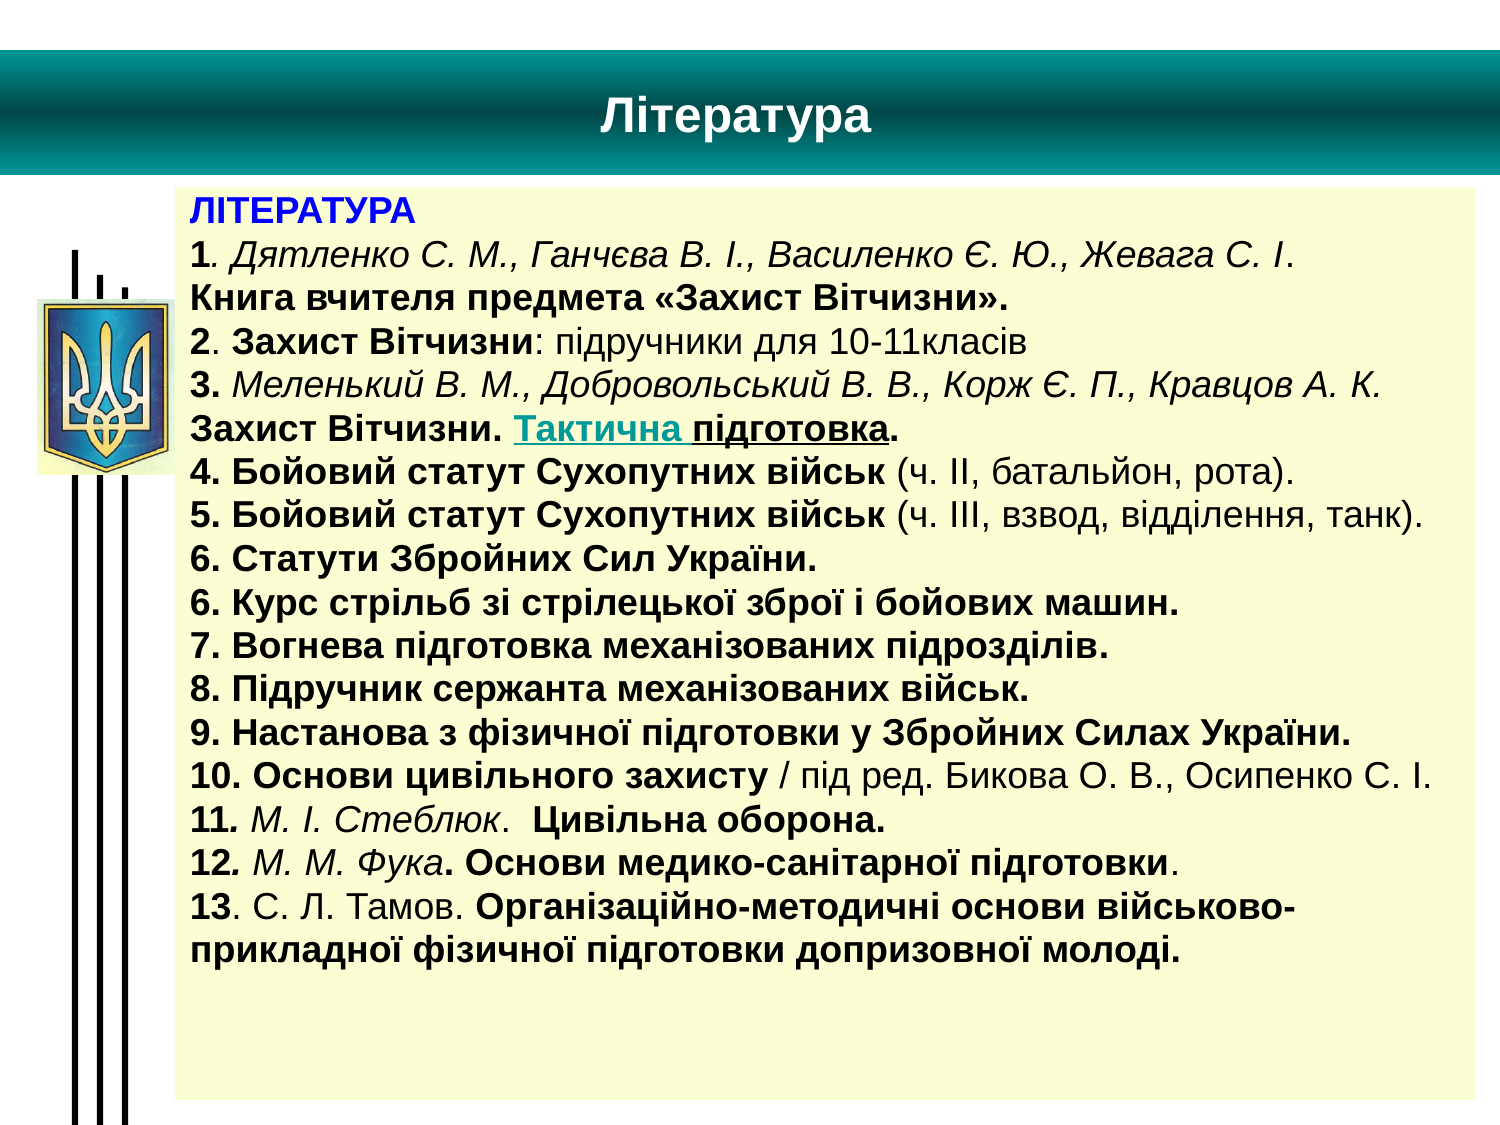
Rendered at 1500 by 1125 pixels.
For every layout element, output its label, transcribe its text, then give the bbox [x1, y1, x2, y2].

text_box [37, 249, 176, 1125]
list ЛІТЕРАТУРА 1. Дятленко С. М., Ганчєва В. І., Василенко Є. Ю., Жевага С. І. Книга вчителя предмета «Захист Вітчизни». 2. Захист Вітчизни: підручники для 10-11класів 3. Меленький В. М., Добровольський В. В., Корж Є. П., Кравцов А. К. Захист Вітчизни. Тактична підготовка. 4. Бойовий статут Сухопутних військ (ч. ІІ, батальйон, рота). 5. Бойовий статут Сухопутних військ (ч. ІІІ, взвод, відділення, танк). 6. Статути Збройних Сил України. 6. Курс стрільб зі стрілецької зброї і бойових машин. 7. Вогнева підготовка механізованих підрозділів. 8. Підручник сержанта механізованих військ. 9. Настанова з фізичної підготовки у Збройних Силах України. 10. Основи цивільного захисту / під ред. Бикова О. В., Осипенко С. І. 11. М. І. Стеблюк. Цивільна оборона. 12. М. М. Фука. Основи медико-санітарної підготовки. 13. С. Л. Тамов. Організаційно-методичні основи військово- прикладної фізичної підготовки допризовної молоді. [174, 187, 1476, 1101]
title Література [0, 49, 1500, 176]
